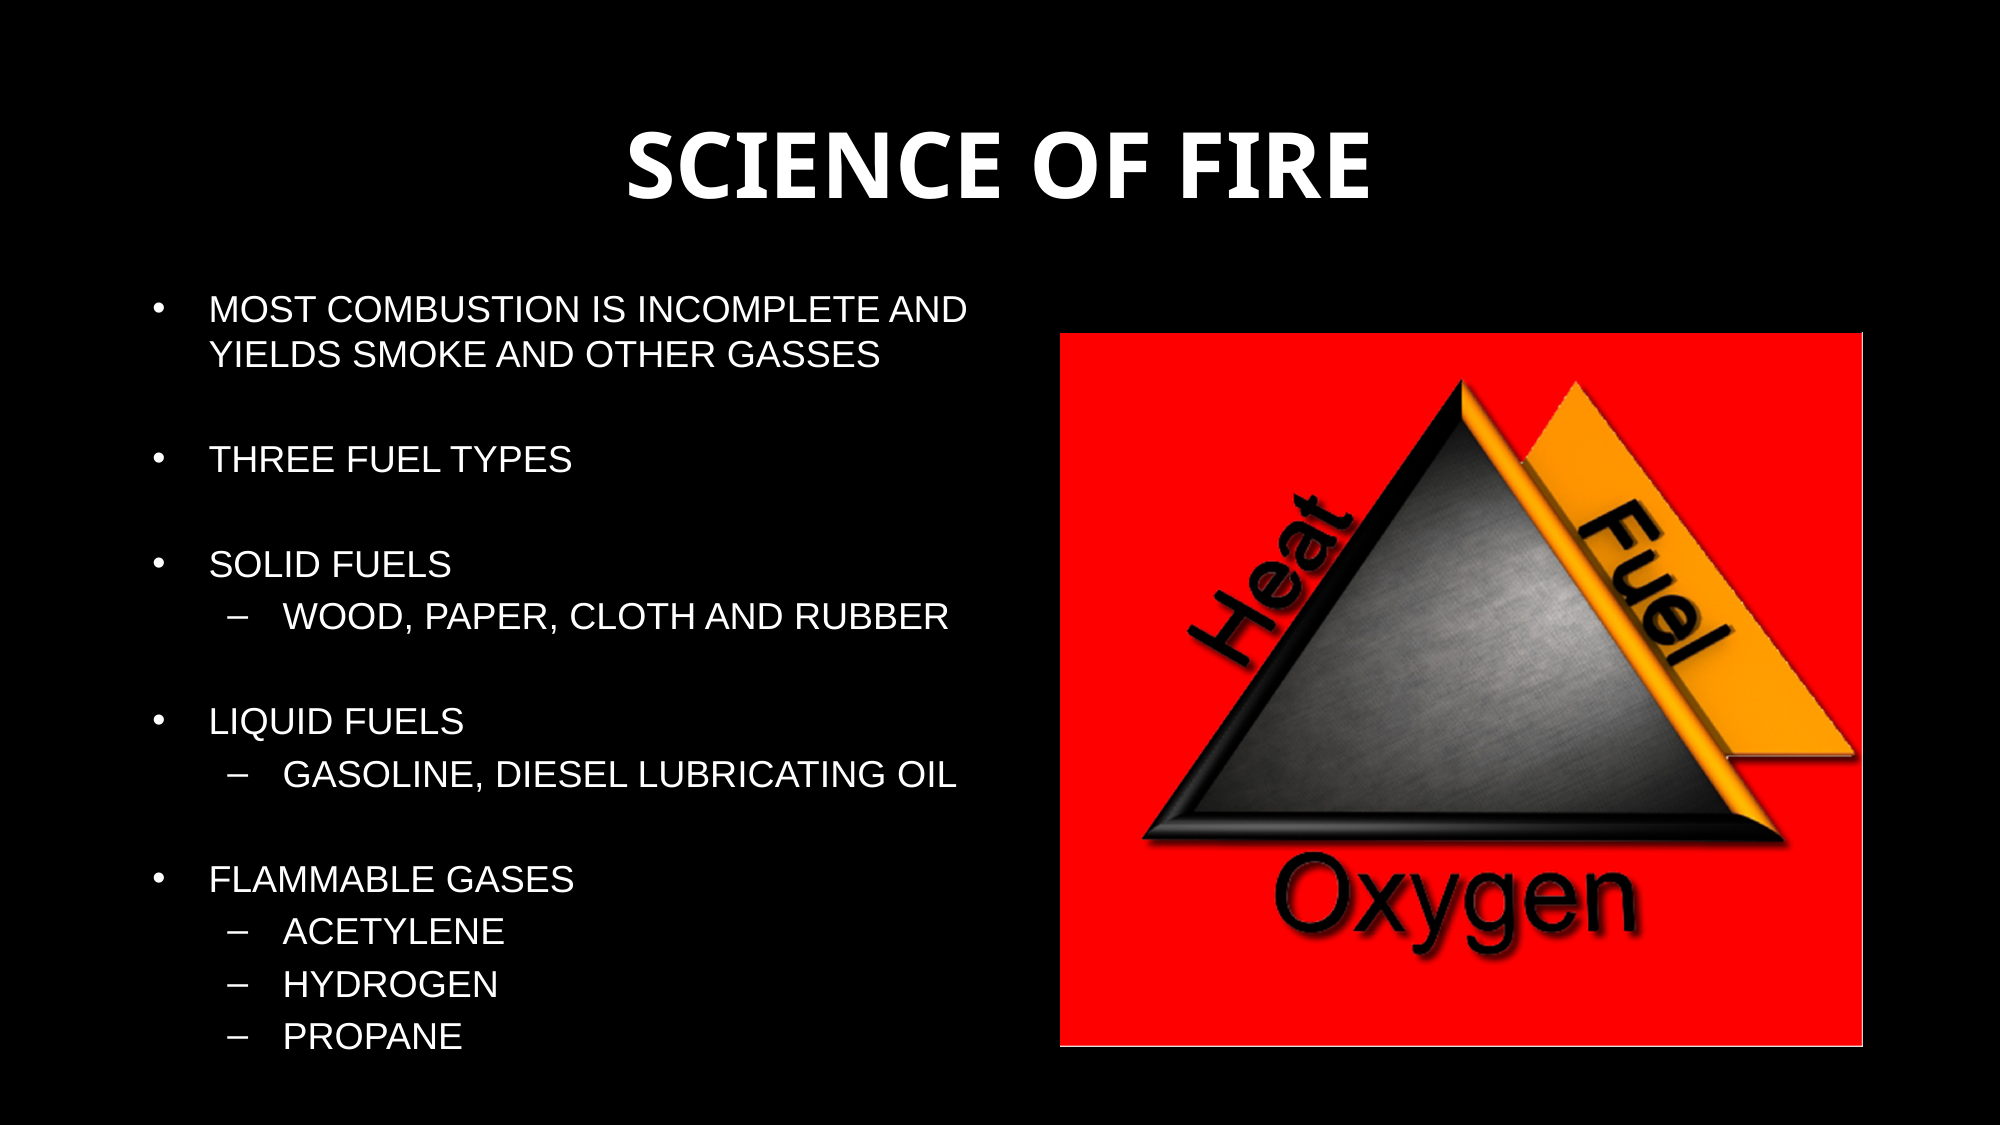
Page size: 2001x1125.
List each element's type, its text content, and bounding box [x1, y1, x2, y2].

title SCIENCE OF FIRE [137, 59, 1863, 278]
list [1060, 332, 1863, 1047]
text_box Most combustion is incomplete and yields smoke and other gasses Three fuel types Solid fuels Wood, Paper, Cloth and Rubber Liquid fuels gasoline, DIESEL Lubricating Oil Flammable Gases Acetylene Hydrogen Propane [137, 277, 1000, 1117]
